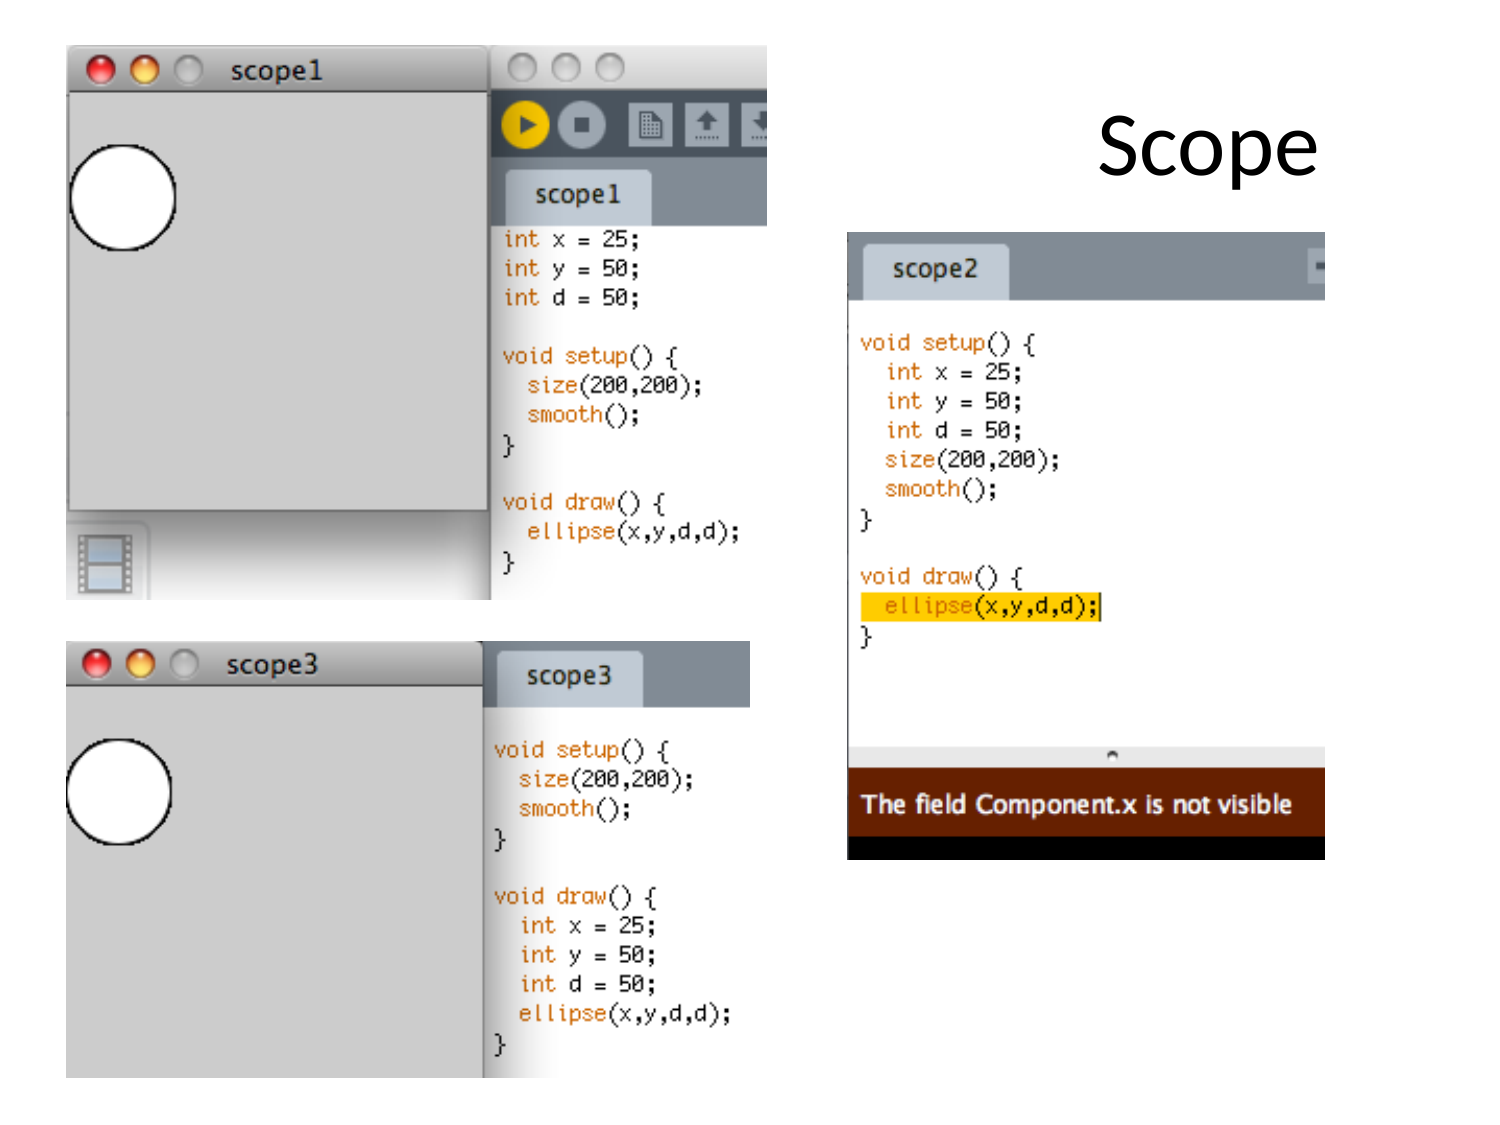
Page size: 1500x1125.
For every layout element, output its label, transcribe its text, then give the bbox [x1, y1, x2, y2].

picture [66, 641, 751, 1078]
picture [847, 232, 1325, 860]
picture [66, 44, 767, 600]
title Scope [993, 45, 1425, 233]
